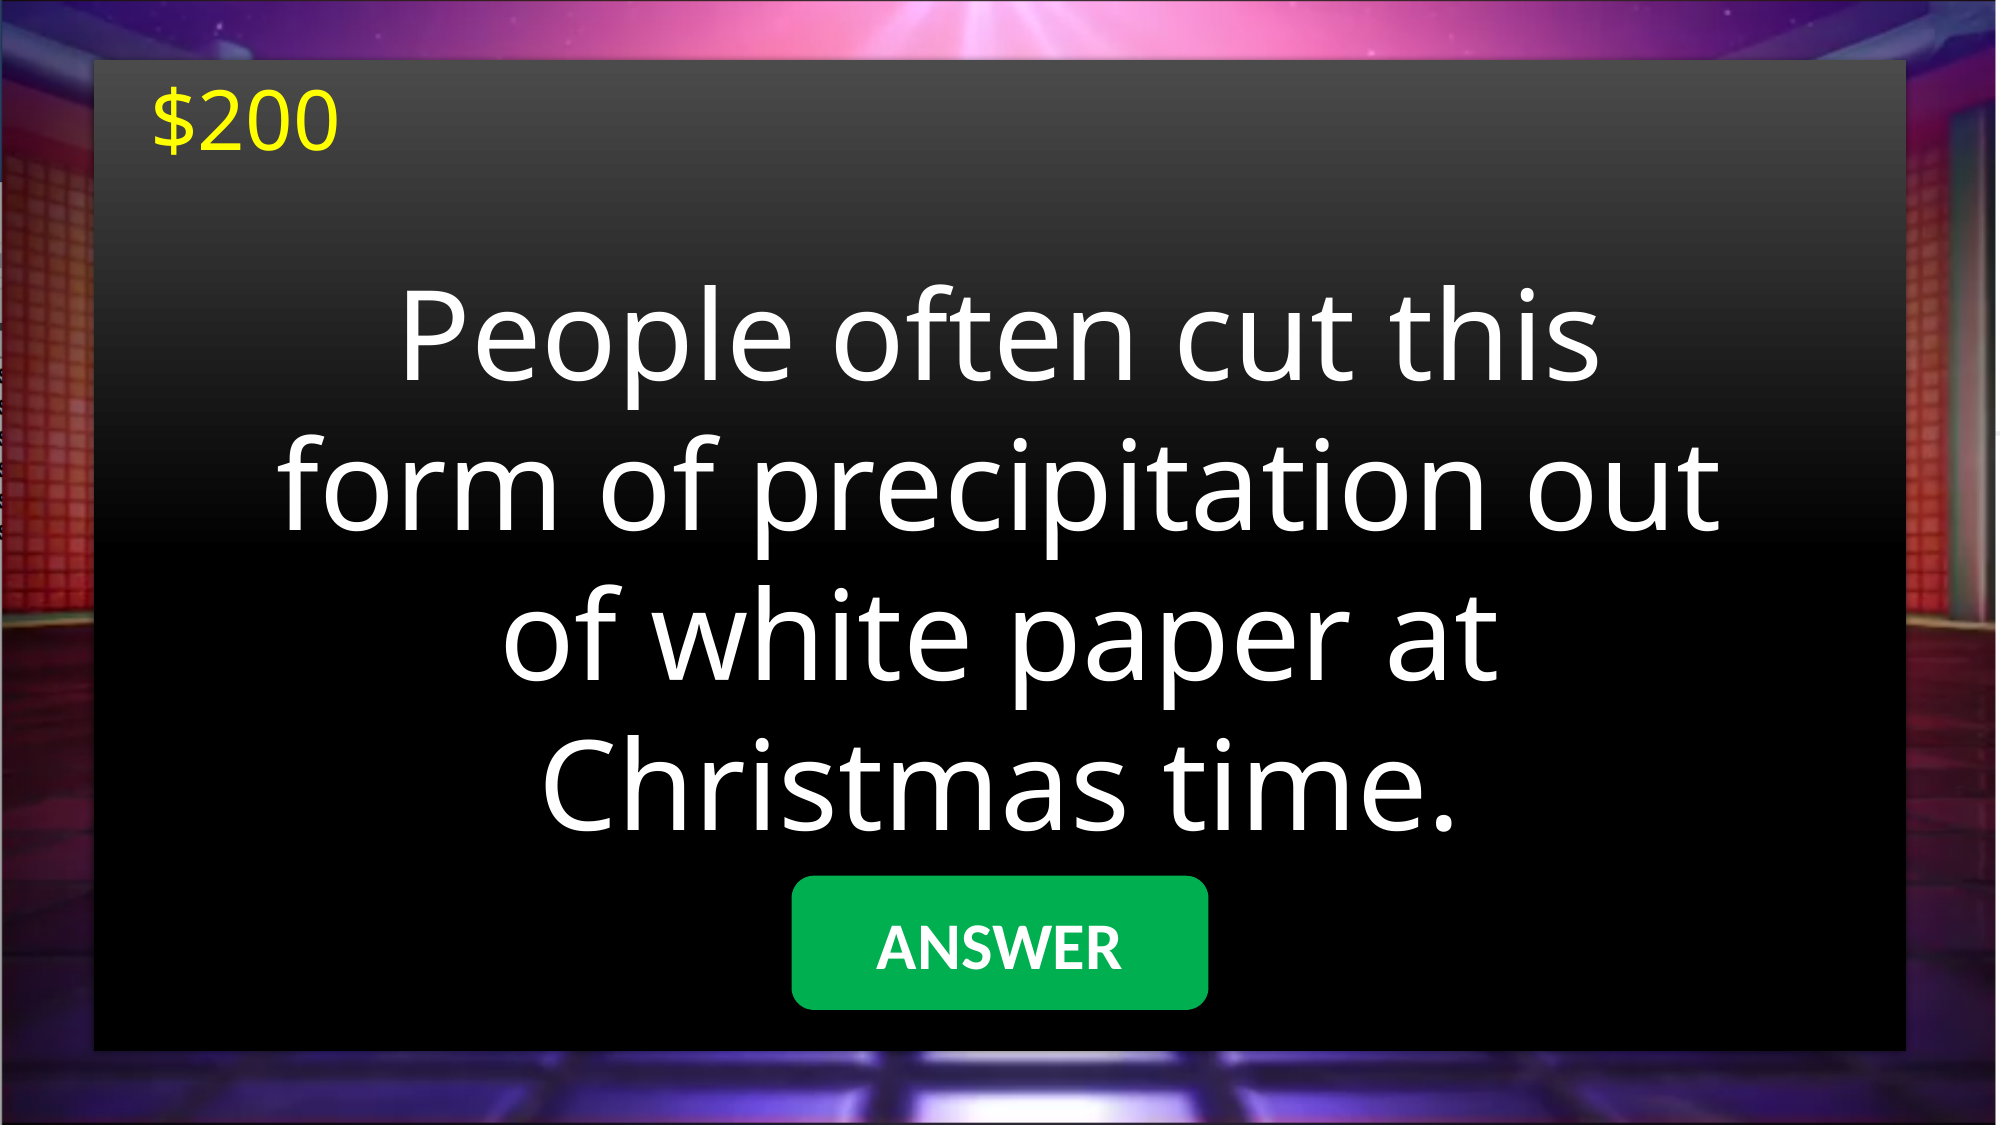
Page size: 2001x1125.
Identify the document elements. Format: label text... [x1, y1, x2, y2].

text_box People often cut this form of precipitation out of white paper at Christmas time. [93, 59, 1907, 1052]
text_box $200 [0, 59, 492, 175]
text_box ANSWER [791, 875, 1209, 1010]
